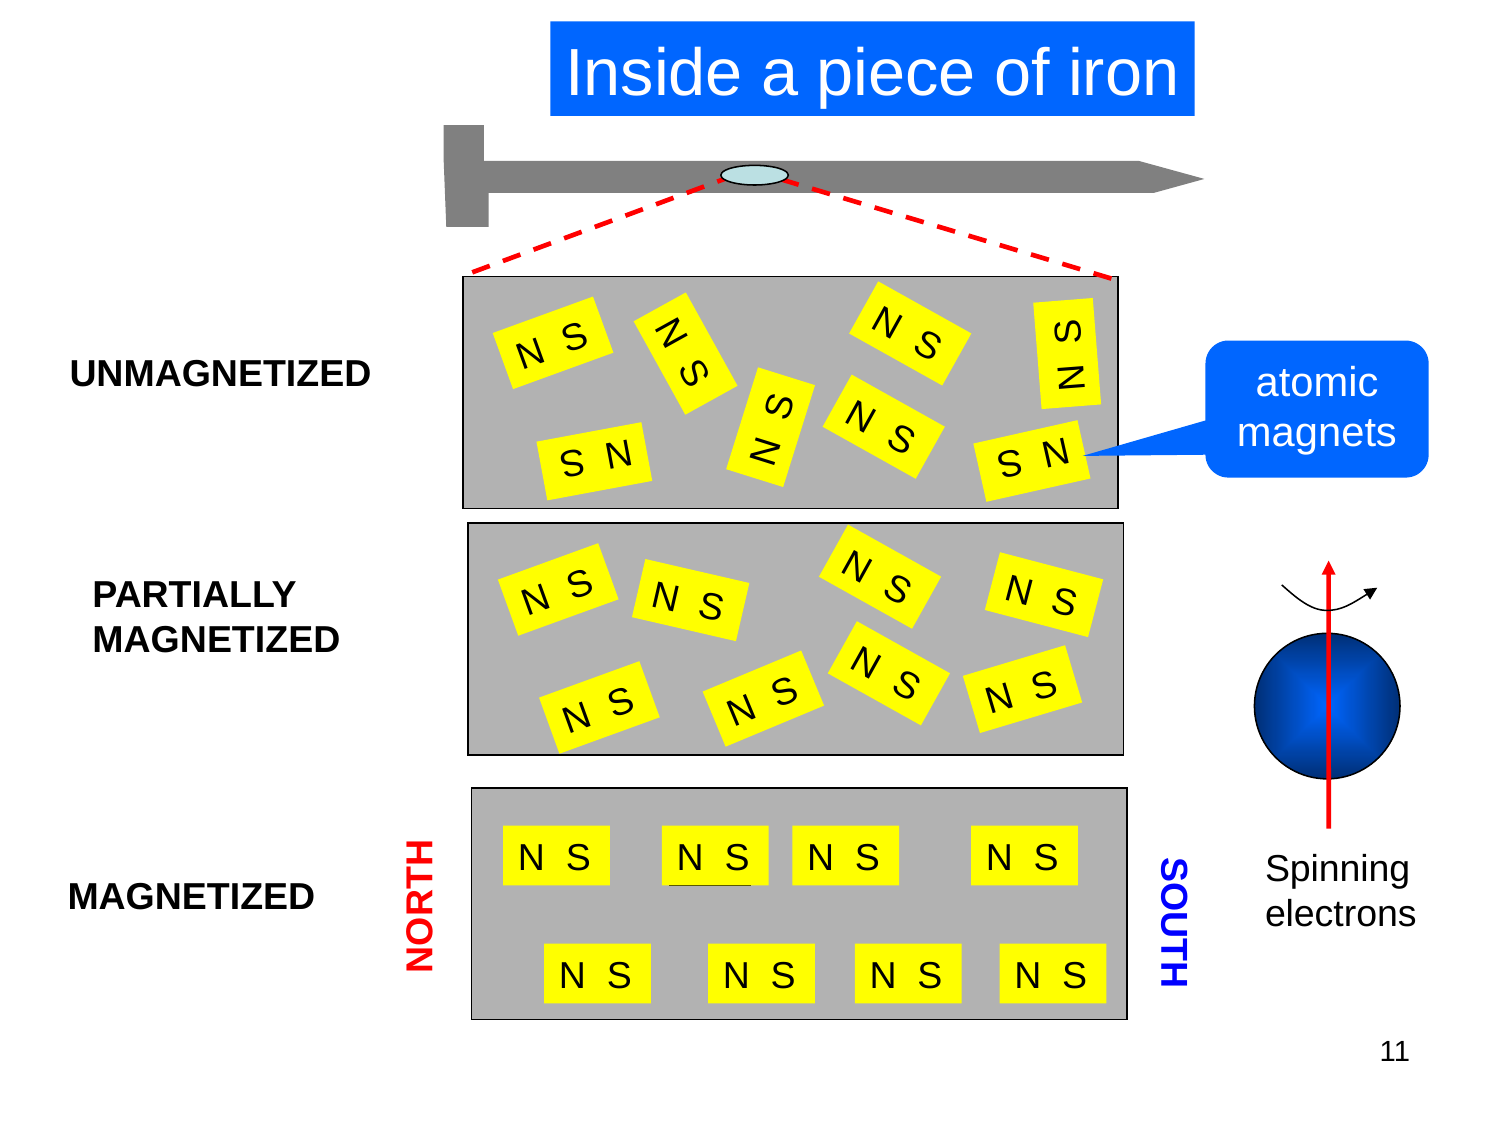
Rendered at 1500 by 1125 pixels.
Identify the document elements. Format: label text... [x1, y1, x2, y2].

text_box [467, 522, 1124, 756]
text_box MAGNETIZED [52, 864, 331, 925]
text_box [462, 287, 1119, 509]
text_box PARTIALLY MAGNETIZED [77, 562, 356, 668]
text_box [471, 787, 1128, 1020]
text_box NORTH [387, 839, 463, 988]
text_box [1249, 560, 1433, 942]
text_box Inside a piece of iron [550, 21, 1195, 116]
text_box atomic magnets [1123, 340, 1429, 478]
text_box SOUTH [1132, 842, 1207, 989]
slide_number 11 [1074, 1024, 1425, 1103]
text_box UNMAGNETIZED [54, 341, 387, 402]
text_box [465, 165, 1118, 281]
text_box [443, 125, 1205, 227]
